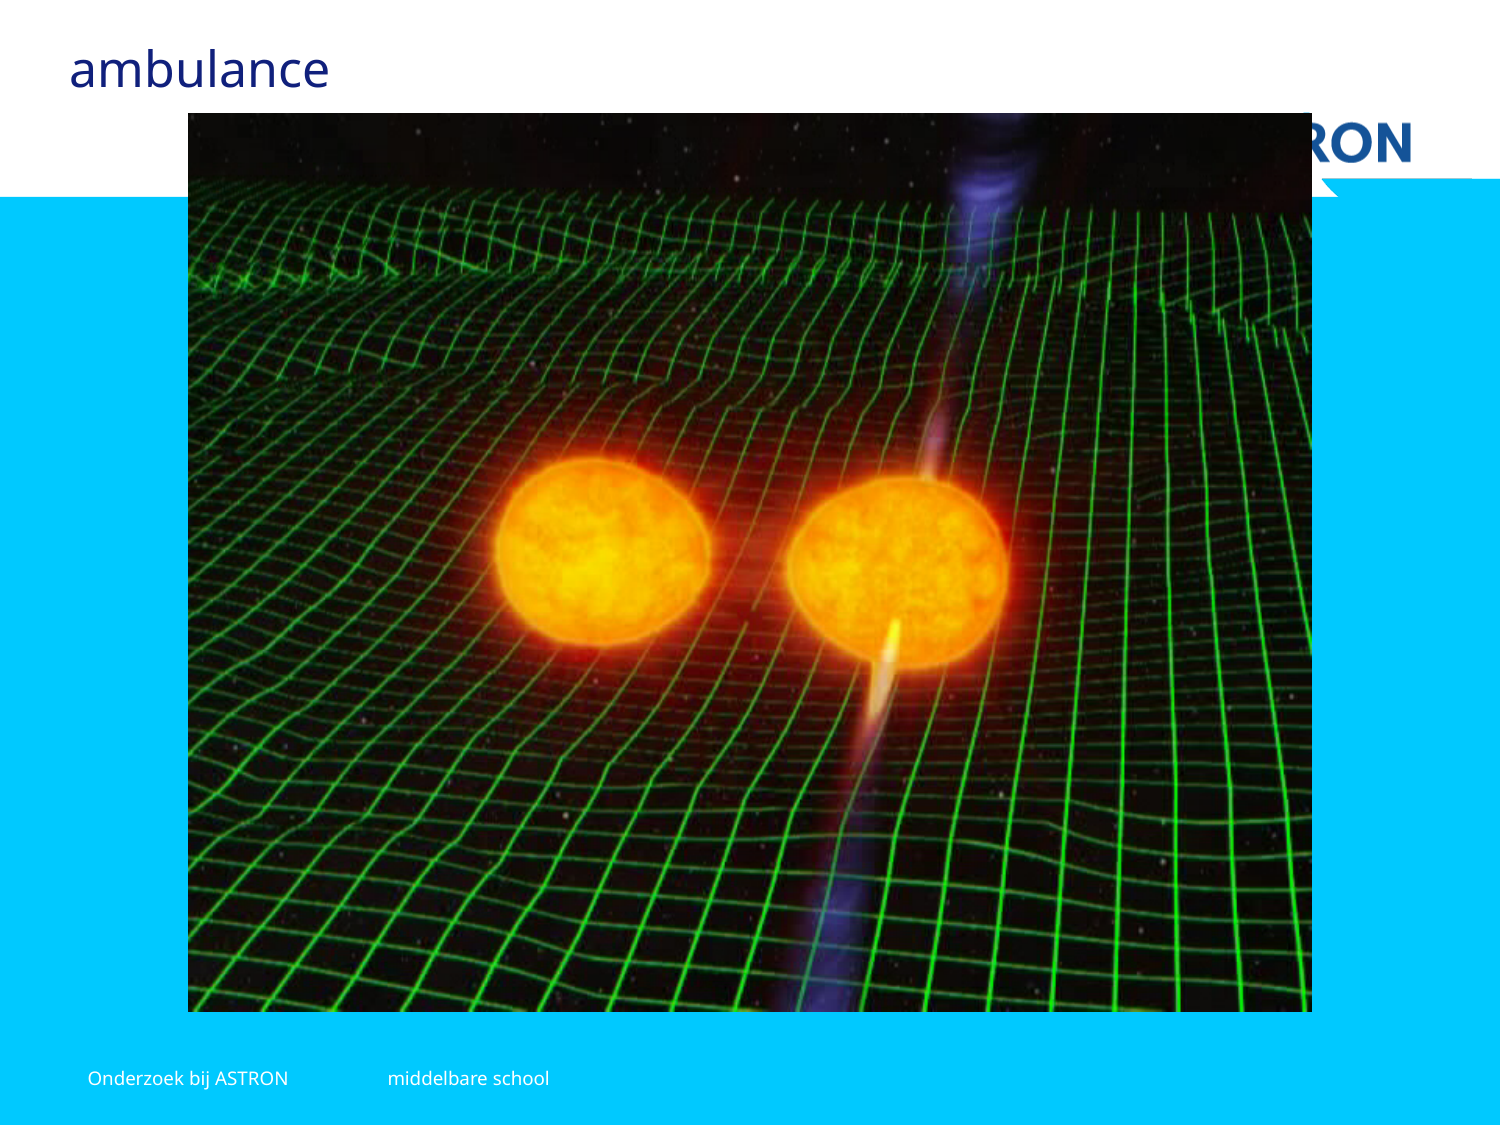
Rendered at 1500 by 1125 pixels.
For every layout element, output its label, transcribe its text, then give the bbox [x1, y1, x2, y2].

title ambulance [69, 37, 1076, 188]
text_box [187, 112, 1313, 1013]
picture [0, 0, 1500, 196]
text_box Onderzoek bij ASTRON middelbare school [87, 1062, 1055, 1125]
